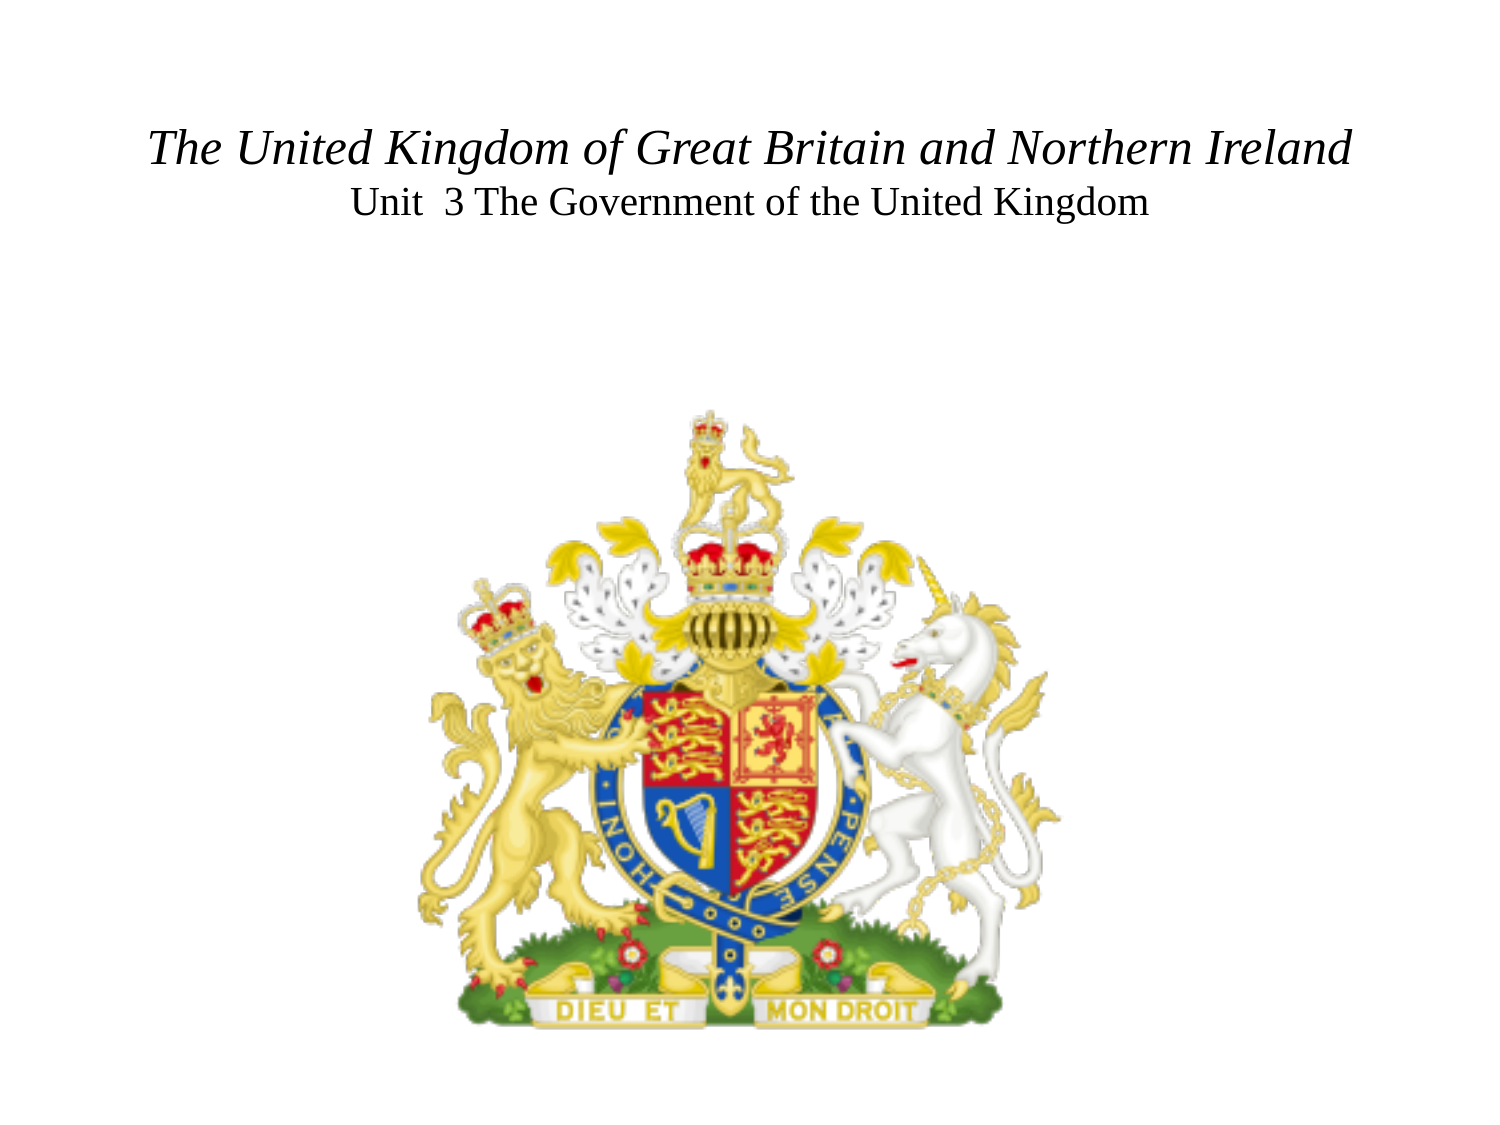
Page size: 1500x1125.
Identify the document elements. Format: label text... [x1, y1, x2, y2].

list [398, 398, 1064, 1043]
title The United Kingdom of Great Britain and Northern Ireland Unit 3 The Government of the United Kingdom [75, 45, 1425, 233]
